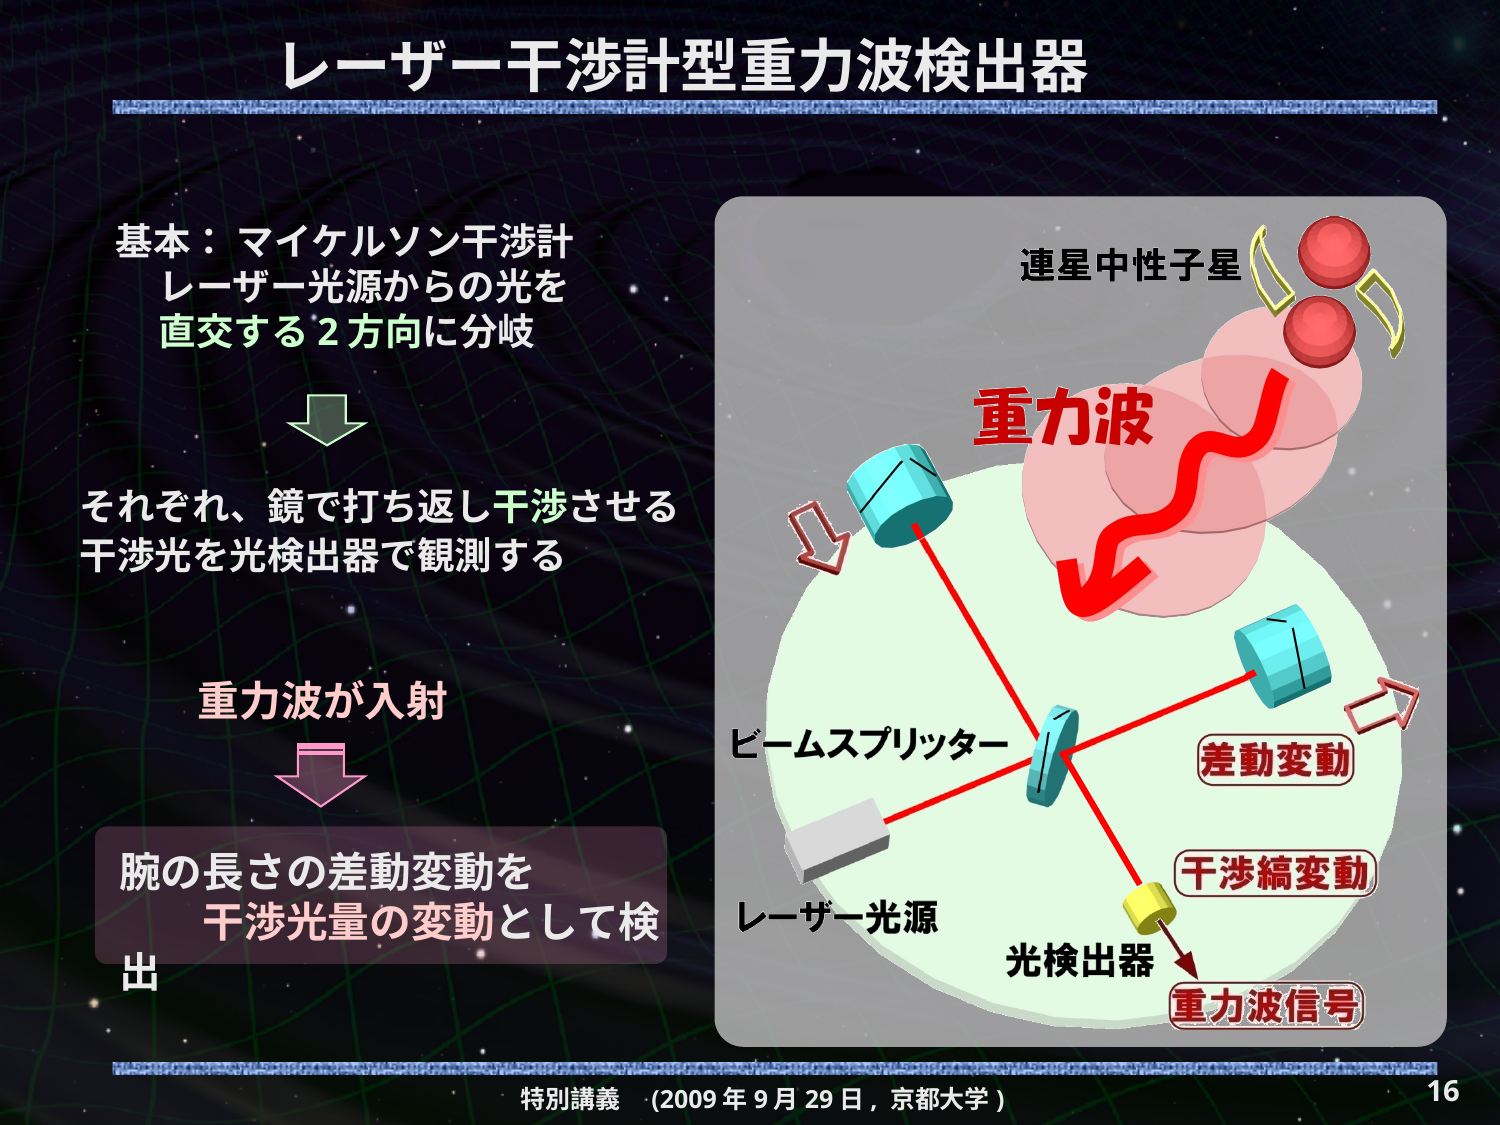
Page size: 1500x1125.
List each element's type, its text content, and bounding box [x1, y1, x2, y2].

text_box [714, 196, 1447, 1047]
picture [0, 0, 1500, 1125]
slide_number 16 [1362, 1082, 1476, 1121]
text_box [289, 395, 365, 446]
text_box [847, 443, 953, 500]
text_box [29, 666, 680, 965]
title レーザー干渉計型重力波検出器 [137, 0, 1226, 114]
text_box それぞれ、鏡で打ち返し干渉させる 干渉光を光検出器で観測する [65, 470, 715, 585]
text_box 基本： マイケルソン干渉計 レーザー光源からの光を 直交する2方向に分岐 [100, 210, 673, 361]
footer 特別講義 (2009年9月29日, 京都大学) [74, 1087, 1451, 1122]
